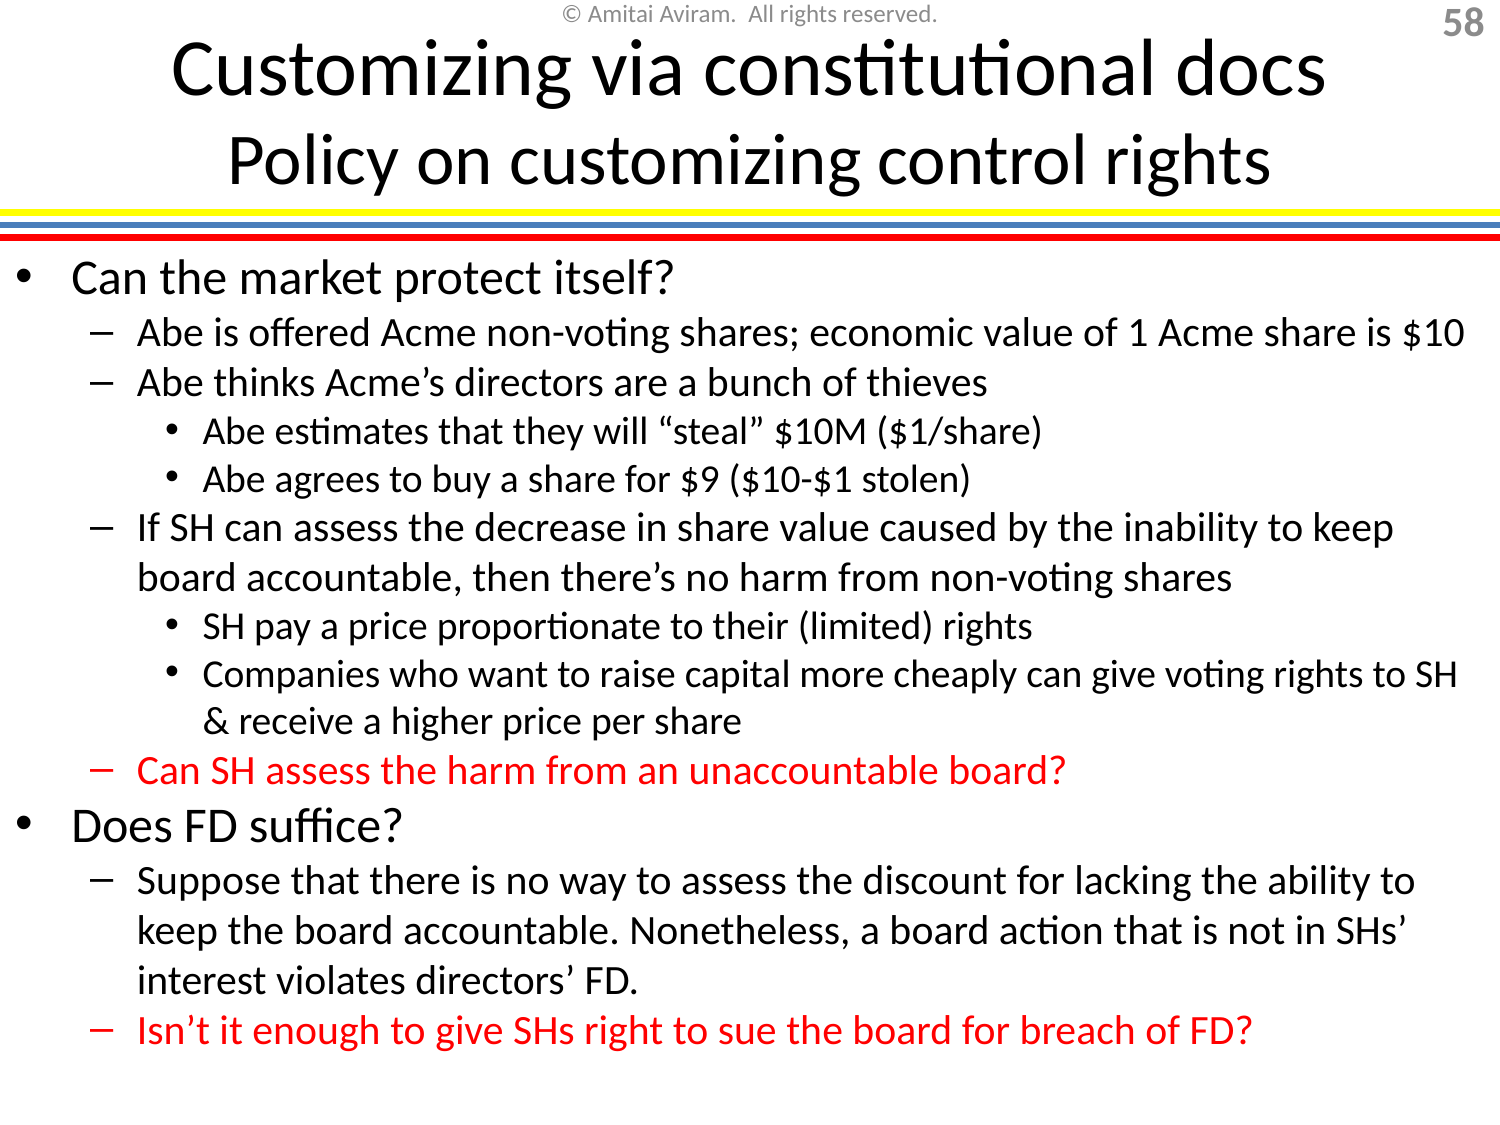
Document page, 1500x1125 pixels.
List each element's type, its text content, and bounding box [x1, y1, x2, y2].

list Can the market protect itself? Abe is offered Acme non-voting shares; economic value of 1 Acme share is $10 Abe thinks Acme’s directors are a bunch of thieves Abe estimates that they will “steal” $10M ($1/share) Abe agrees to buy a share for $9 ($10-$1 stolen) If SH can assess the decrease in share value caused by the inability to keep board accountable, then there’s no harm from non-voting shares SH pay a price proportionate to their (limited) rights Companies who want to raise capital more cheaply can give voting rights to SH & receive a higher price per share Can SH assess the harm from an unaccountable board? Does FD suffice? Suppose that there is no way to assess the discount for lacking the ability to keep the board accountable. Nonetheless, a board action that is not in SHs’ interest violates directors’ FD. Isn’t it enough to give SHs right to sue the board for breach of FD? [0, 237, 1500, 1125]
title Customizing via constitutional docs Policy on customizing control rights [0, 0, 1500, 213]
